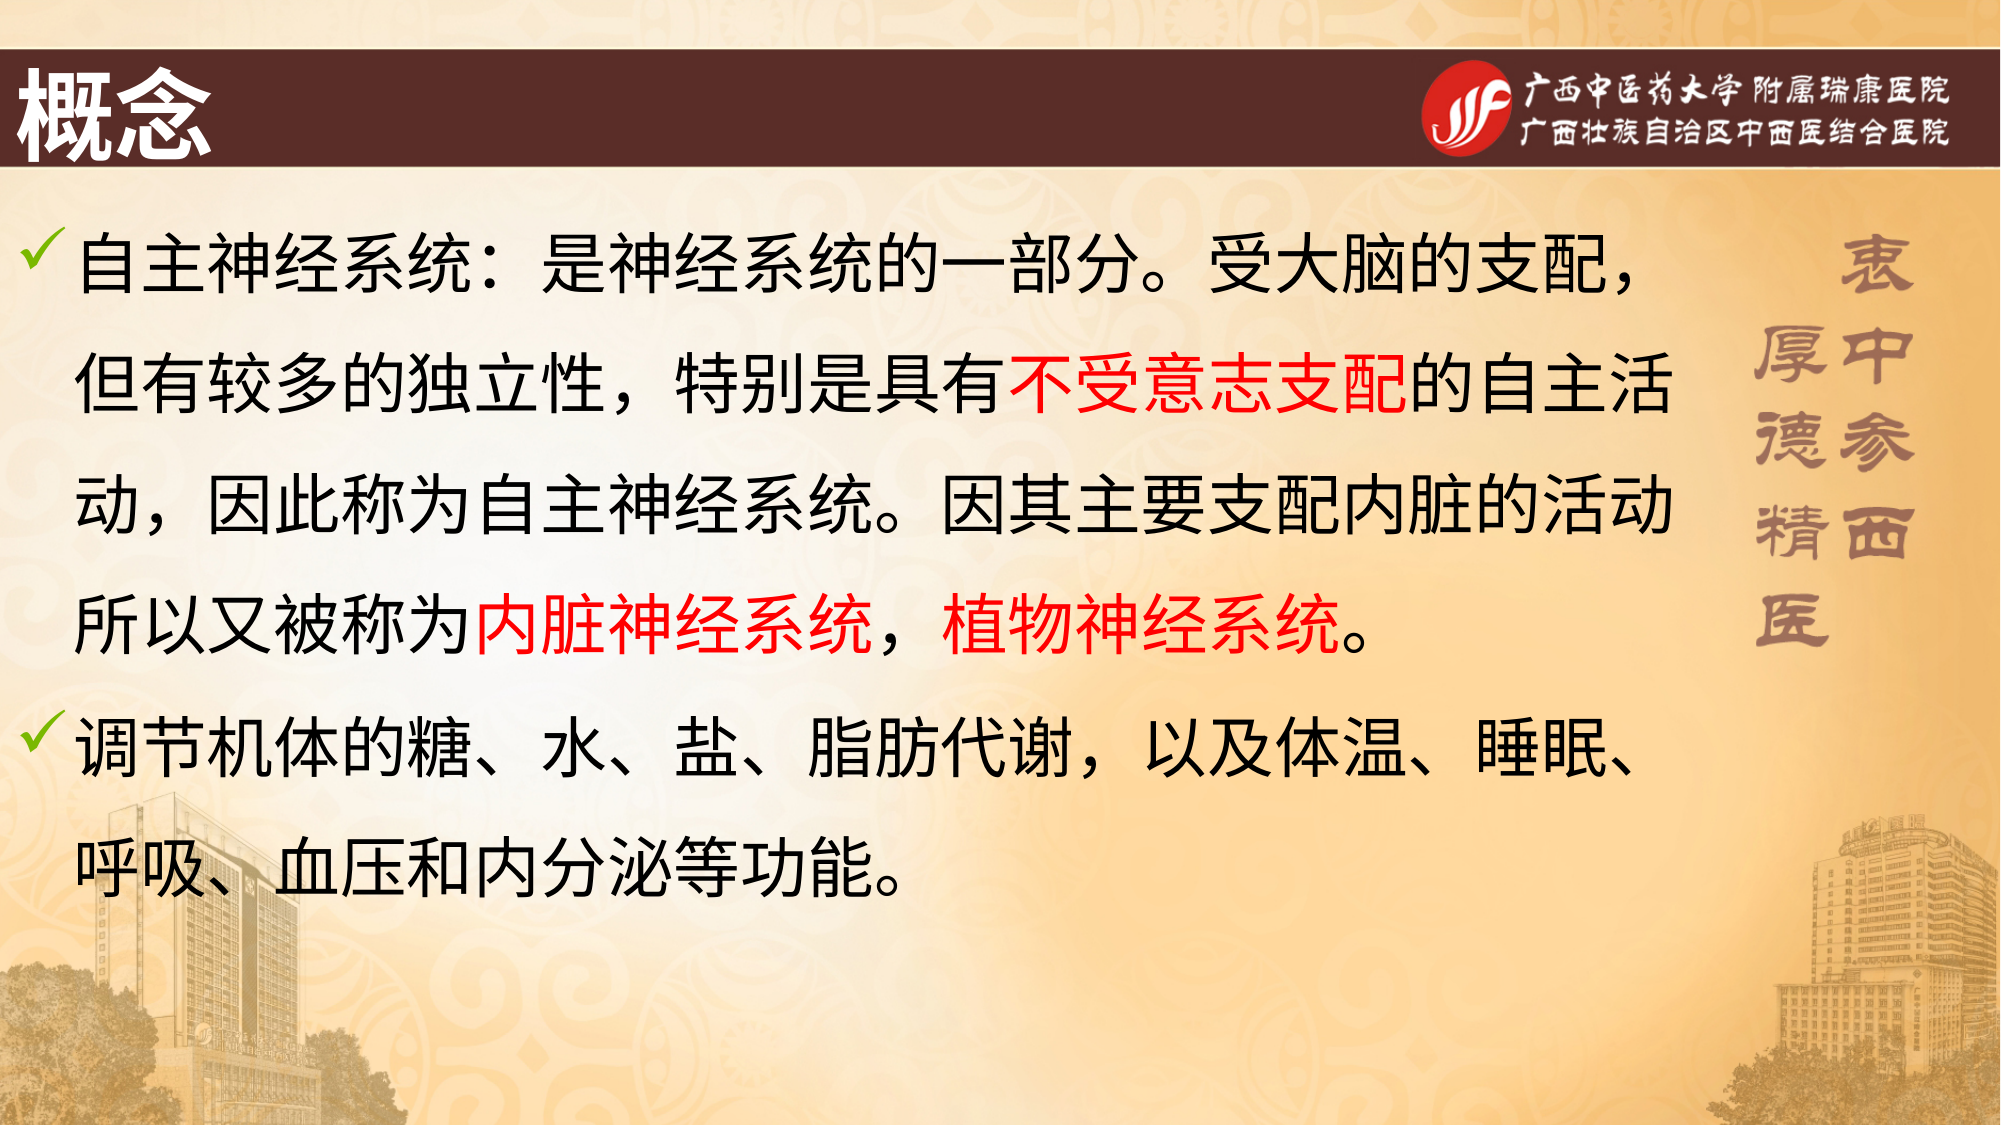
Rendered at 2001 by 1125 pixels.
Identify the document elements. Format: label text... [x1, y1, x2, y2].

picture [0, 0, 2001, 1125]
list 自主神经系统：是神经系统的一部分。受大脑的支配，但有较多的独立性，特别是具有不受意志支配的自主活动，因此称为自主神经系统。因其主要支配内脏的活动所以又被称为内脏神经系统，植物神经系统。 调节机体的糖、水、盐、脂肪代谢，以及体温、睡眠、呼吸、血压和内分泌等功能。 [0, 174, 1693, 1084]
title 概念 [0, 19, 871, 174]
